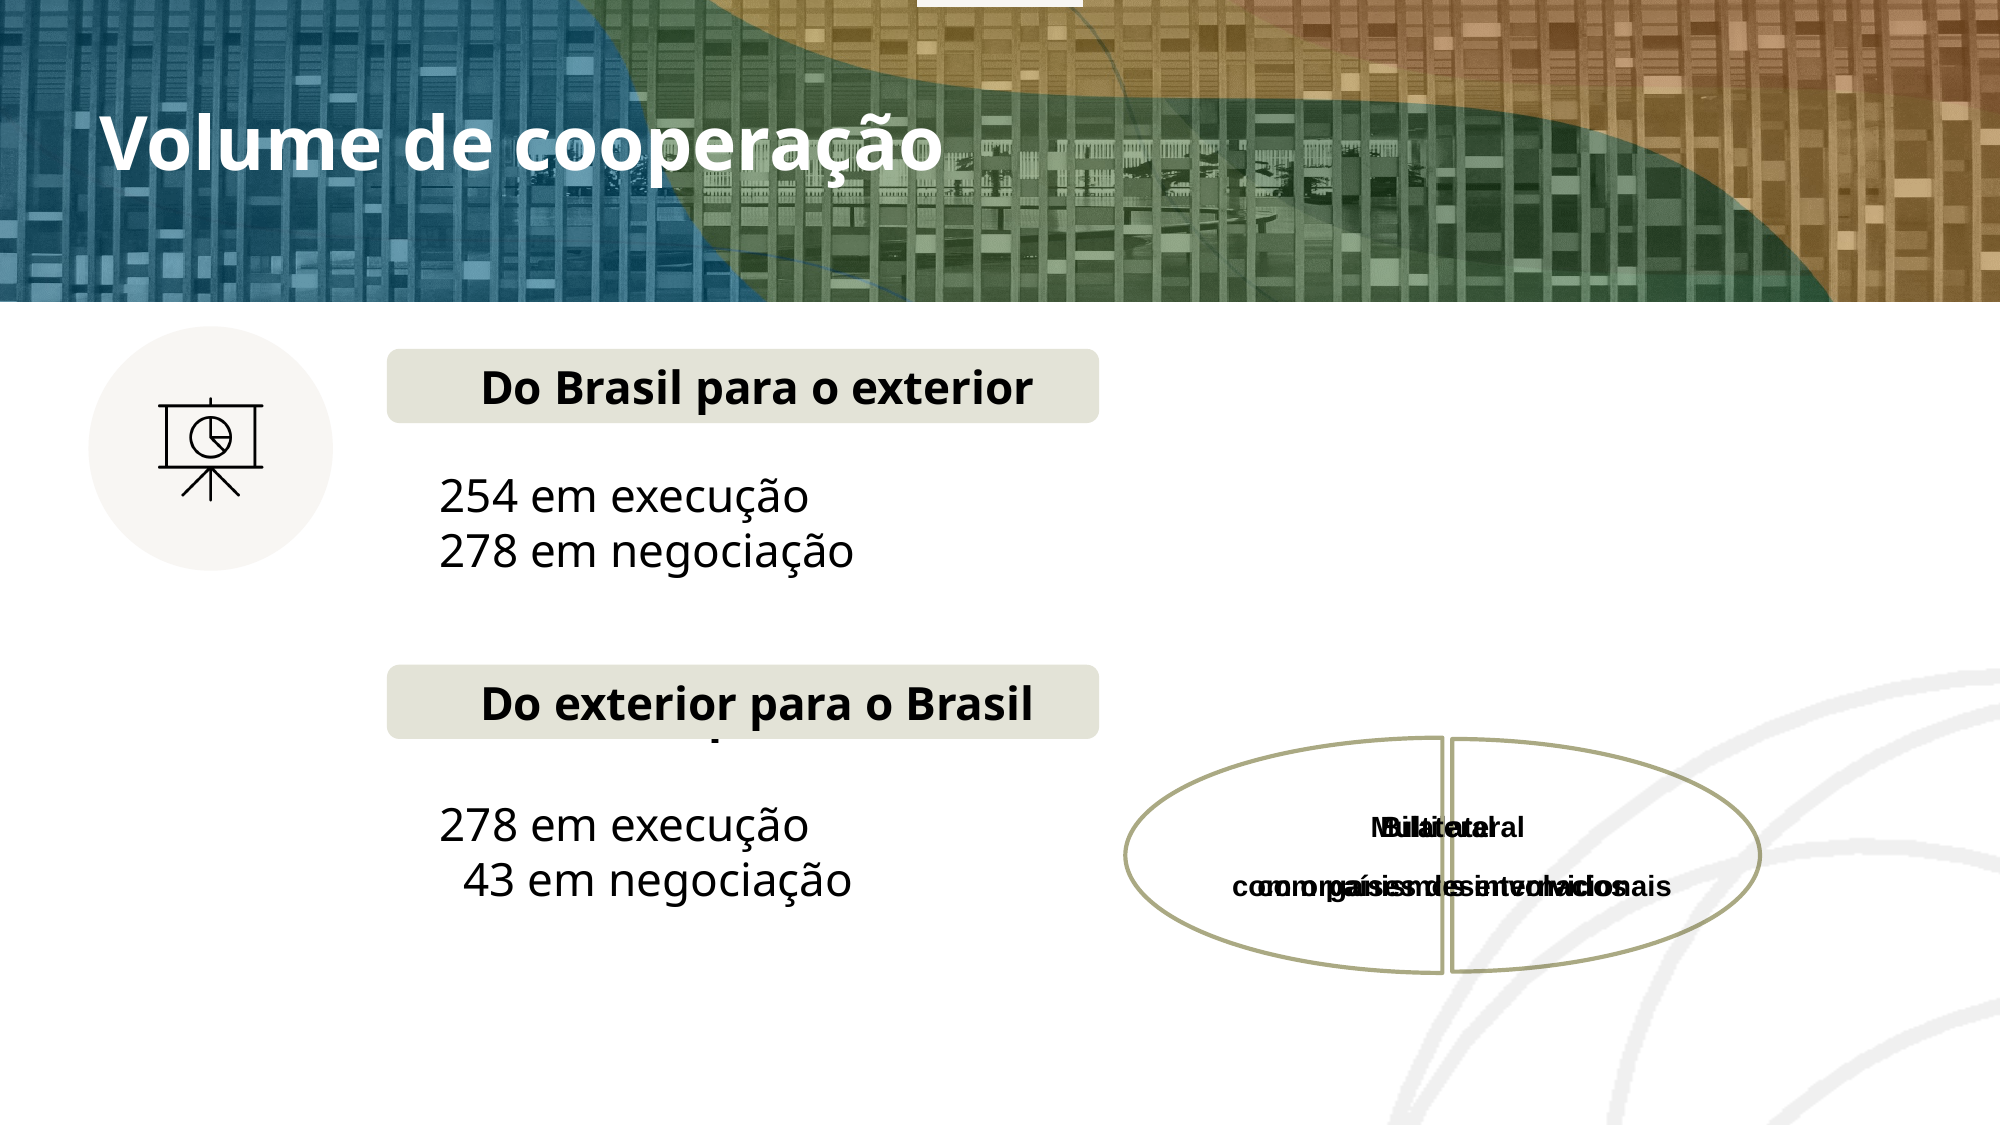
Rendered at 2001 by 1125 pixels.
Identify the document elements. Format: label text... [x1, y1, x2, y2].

text_box Do Brasil para o exterior [384, 346, 1102, 426]
picture [142, 380, 280, 517]
picture [1346, 667, 2000, 1125]
text_box [88, 326, 333, 571]
text_box Do Brasil para o Exterior 254 em execução 278 em negociação Do Exterior para o Brasil 278 em execução 43 em negociação [349, 348, 1100, 914]
text_box Do exterior para o Brasil [384, 662, 1049, 742]
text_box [1054, 609, 1831, 1101]
picture [0, 0, 2000, 302]
